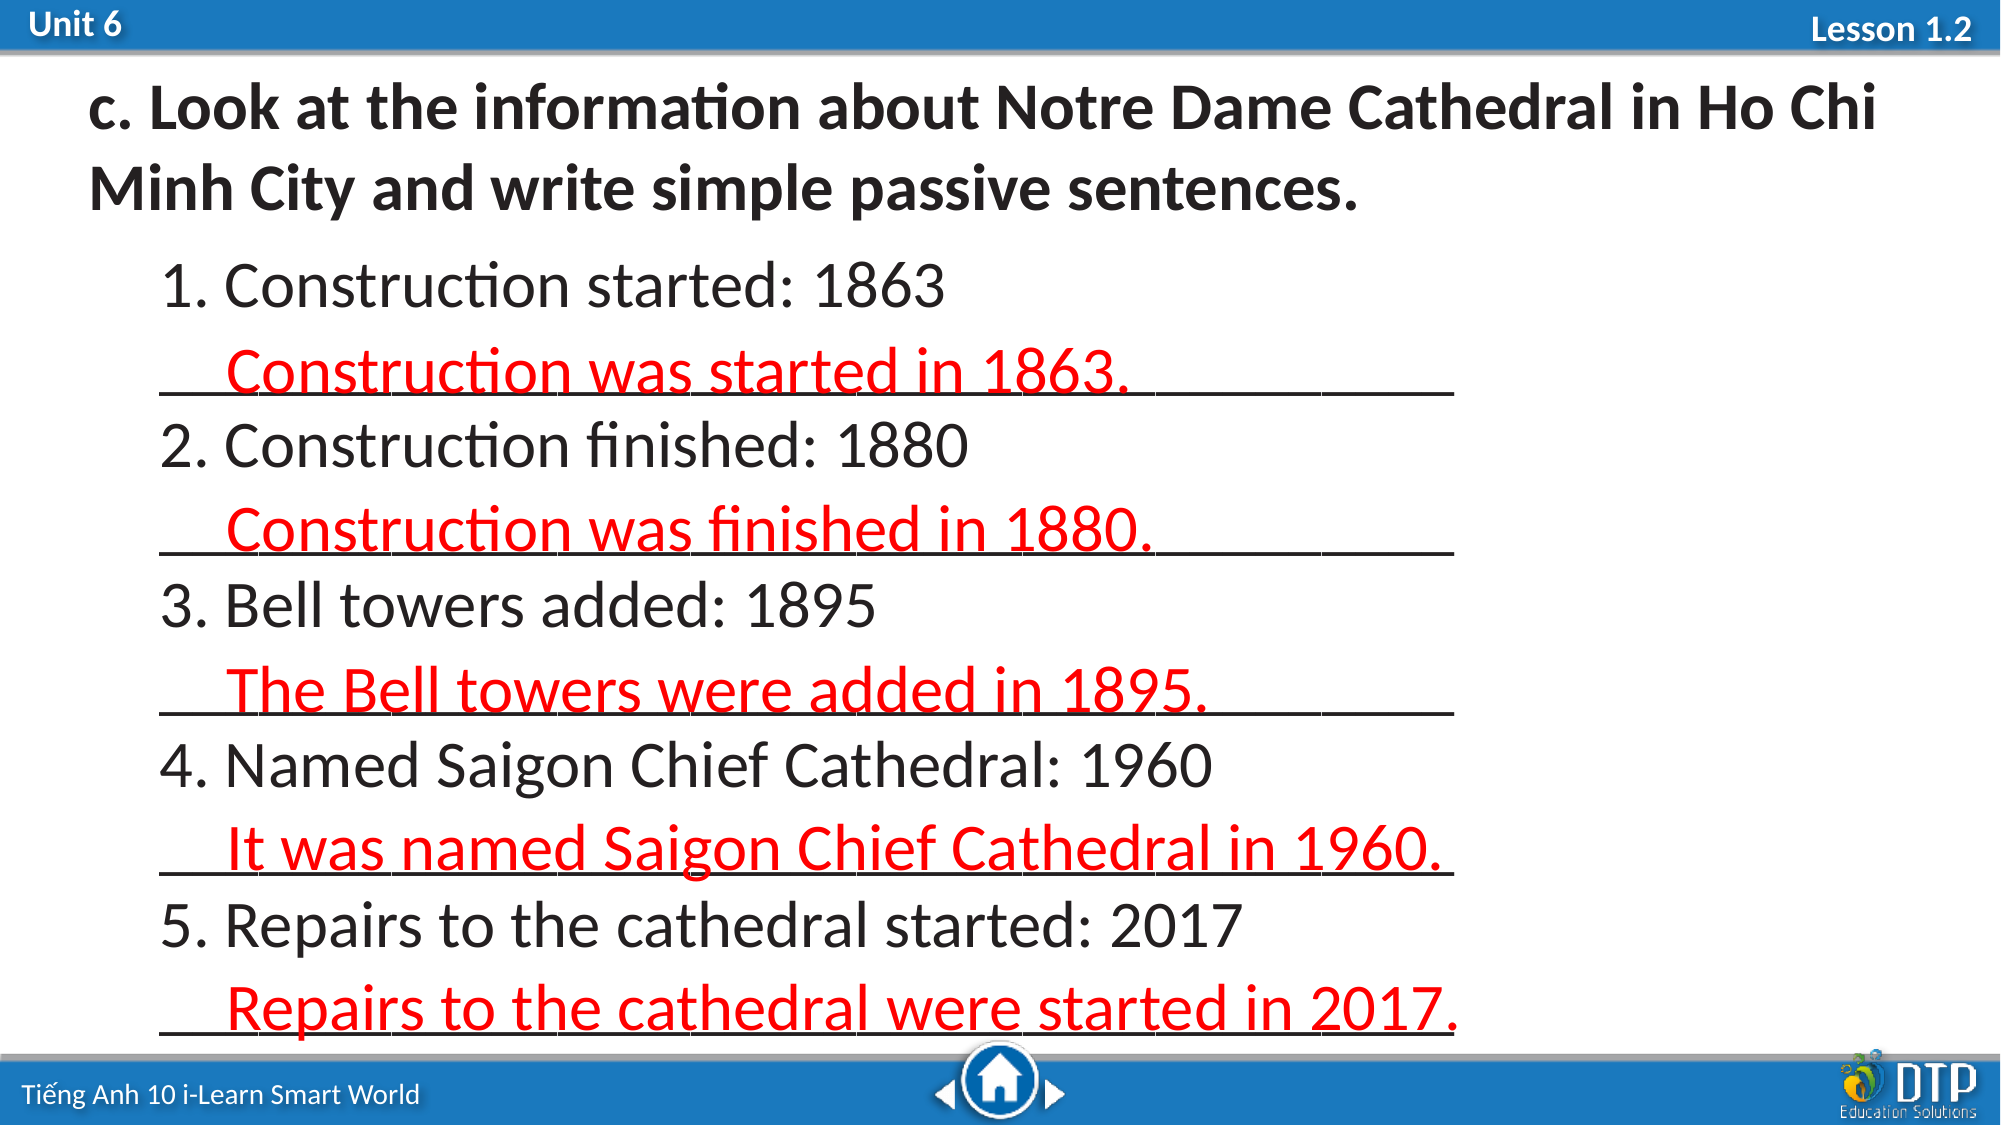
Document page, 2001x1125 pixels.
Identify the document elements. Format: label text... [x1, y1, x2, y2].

text_box 1. Construction started: 1863 _______________________________________ 2. Construction finished: 1880 _______________________________________ 3. Bell towers added: 1895 _______________________________________ 4. Named Saigon Chief Cathedral: 1960 _______________________________________ 5. Repairs to the cathedral started: 2017 _______________________________________ [144, 233, 1598, 1048]
text_box The Bell towers were added in 1895. [211, 638, 1503, 734]
text_box c. Look at the information about Notre Dame Cathedral in Ho Chi Minh City and write simple passive sentences. [74, 55, 1909, 231]
text_box Repairs to the cathedral were started in 2017. [211, 956, 1503, 1051]
text_box Construction was started in 1863. [211, 319, 1503, 415]
text_box It was named Saigon Chief Cathedral in 1960. [211, 796, 1503, 891]
text_box Construction was finished in 1880. [211, 477, 1503, 572]
picture [0, 0, 2001, 1125]
